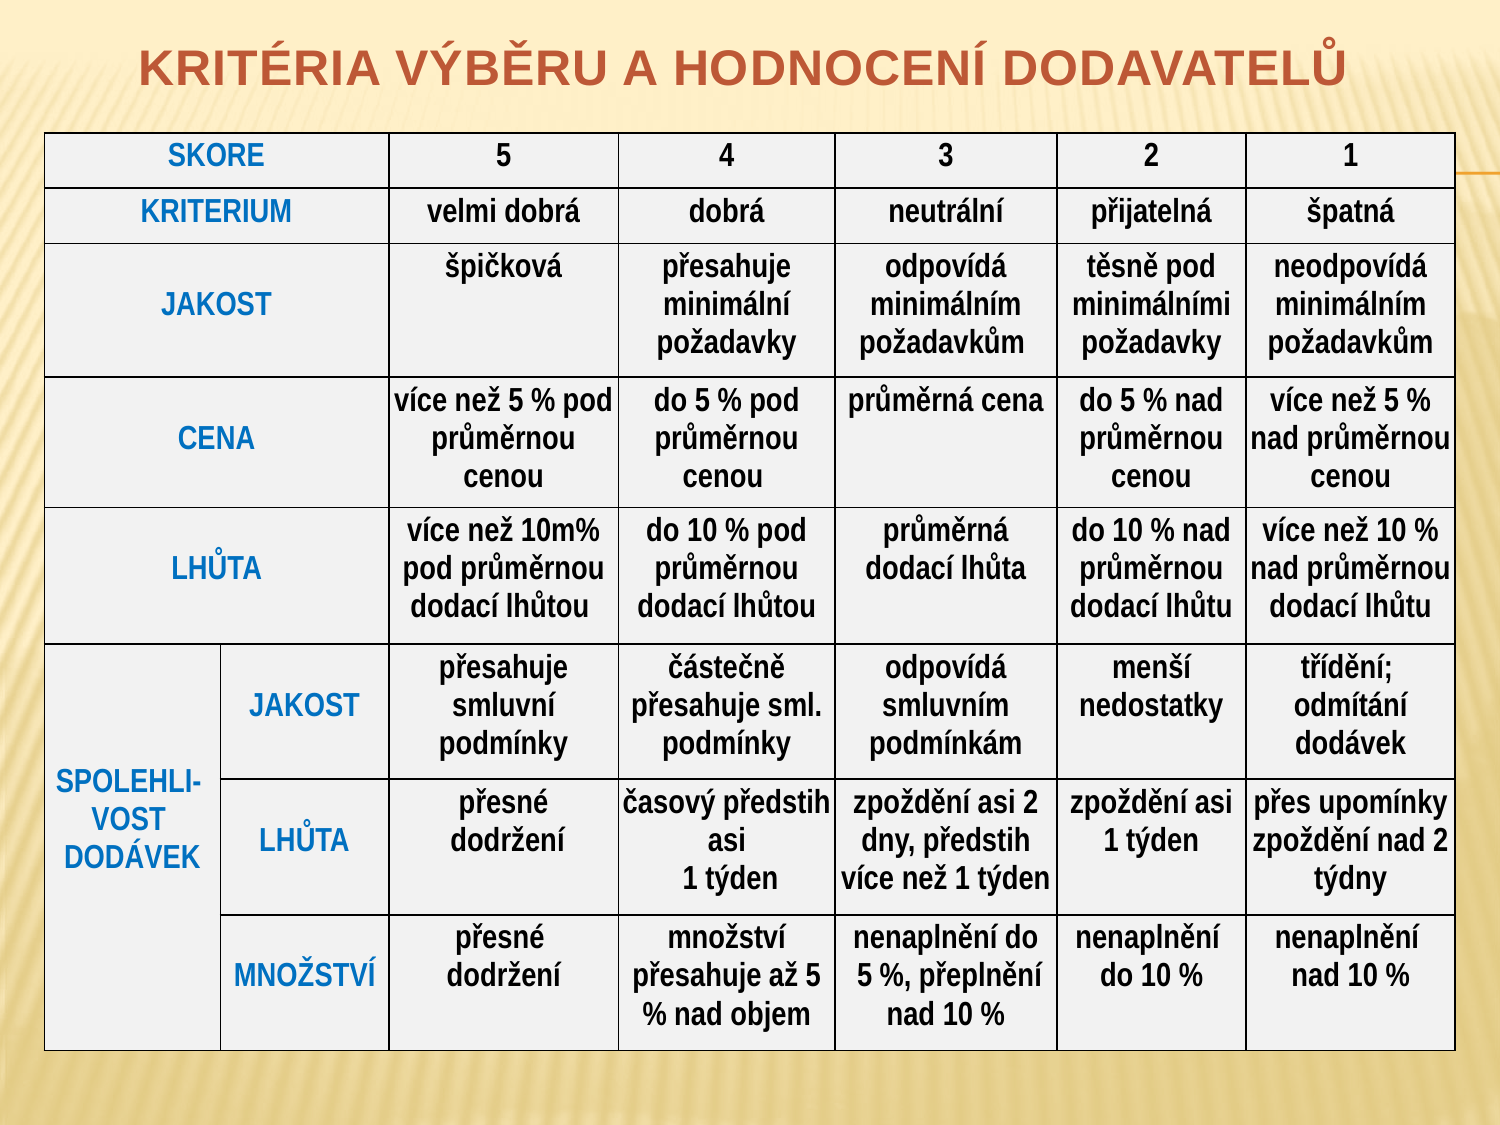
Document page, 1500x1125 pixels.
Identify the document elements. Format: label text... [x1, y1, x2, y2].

table_cell zpoždění asi 2 dny, předstih více než 1 týden [836, 780, 1056, 914]
table_cell přijatelná [1058, 189, 1245, 243]
table_cell odpovídá minimálním požadavkům [836, 244, 1056, 376]
table_cell přesahuje minimální požadavky [619, 244, 834, 376]
table_cell neutrální [836, 189, 1056, 243]
table_cell průměrná dodací lhůta [836, 508, 1056, 643]
table_cell více než 10 % nad průměrnou dodací lhůtu [1247, 508, 1454, 643]
table_header 1 [1247, 134, 1454, 187]
table_cell JAKOST [221, 645, 388, 778]
table_cell zpoždění asi 1 týden [1058, 780, 1245, 914]
table_cell špičková [390, 244, 618, 376]
table_cell třídění; odmítání dodávek [1247, 645, 1454, 778]
table_cell nenaplnění nad 10 % [1247, 916, 1454, 1050]
table_cell KRITERIUM [45, 189, 388, 243]
table_cell menší nedostatky [1058, 645, 1245, 778]
table_cell nenaplnění do 5 %, přeplnění nad 10 % [836, 916, 1056, 1050]
table_header 3 [836, 134, 1056, 187]
table_cell více než 5 % nad průměrnou cenou [1247, 378, 1454, 507]
table_cell do 5 % nad průměrnou cenou [1058, 378, 1245, 507]
table_header 4 [619, 134, 834, 187]
table_cell nenaplnění do 10 % [1058, 916, 1245, 1050]
table_cell JAKOST [45, 244, 388, 376]
table_cell MNOŽSTVÍ [221, 916, 388, 1050]
table_cell CENA [45, 378, 388, 507]
table_cell částečně přesahuje sml. podmínky [619, 645, 834, 778]
table_cell přesné dodržení [390, 780, 618, 914]
table_header 5 [390, 134, 618, 187]
table_cell množství přesahuje až 5 % nad objem [619, 916, 834, 1050]
table_cell do 5 % pod průměrnou cenou [619, 378, 834, 507]
title KRITÉRIA VÝBĚRU A HODNOCENÍ DODAVATELŮ [76, 19, 1427, 106]
table_cell LHŮTA [221, 780, 388, 914]
table_header 2 [1058, 134, 1245, 187]
table_cell velmi dobrá [390, 189, 618, 243]
table_cell přes upomínky zpoždění nad 2 týdny [1247, 780, 1454, 914]
table_cell průměrná cena [836, 378, 1056, 507]
table_cell SPOLEHLI- VOST DODÁVEK [45, 645, 220, 1050]
table_cell více než 10m% pod průměrnou dodací lhůtou [390, 508, 618, 643]
table_cell LHŮTA [45, 508, 388, 643]
table_cell špatná [1247, 189, 1454, 243]
table_cell dobrá [619, 189, 834, 243]
table_cell přesné dodržení [390, 916, 618, 1050]
table_header SKORE [45, 134, 388, 187]
table_cell časový předstih asi 1 týden [619, 780, 834, 914]
table_cell odpovídá smluvním podmínkám [836, 645, 1056, 778]
table_cell do 10 % pod průměrnou dodací lhůtou [619, 508, 834, 643]
table_cell více než 5 % pod průměrnou cenou [390, 378, 618, 507]
table_cell přesahuje smluvní podmínky [390, 645, 618, 778]
table_cell těsně pod minimálními požadavky [1058, 244, 1245, 376]
table_cell do 10 % nad průměrnou dodací lhůtu [1058, 508, 1245, 643]
table_cell neodpovídá minimálním požadavkům [1247, 244, 1454, 376]
